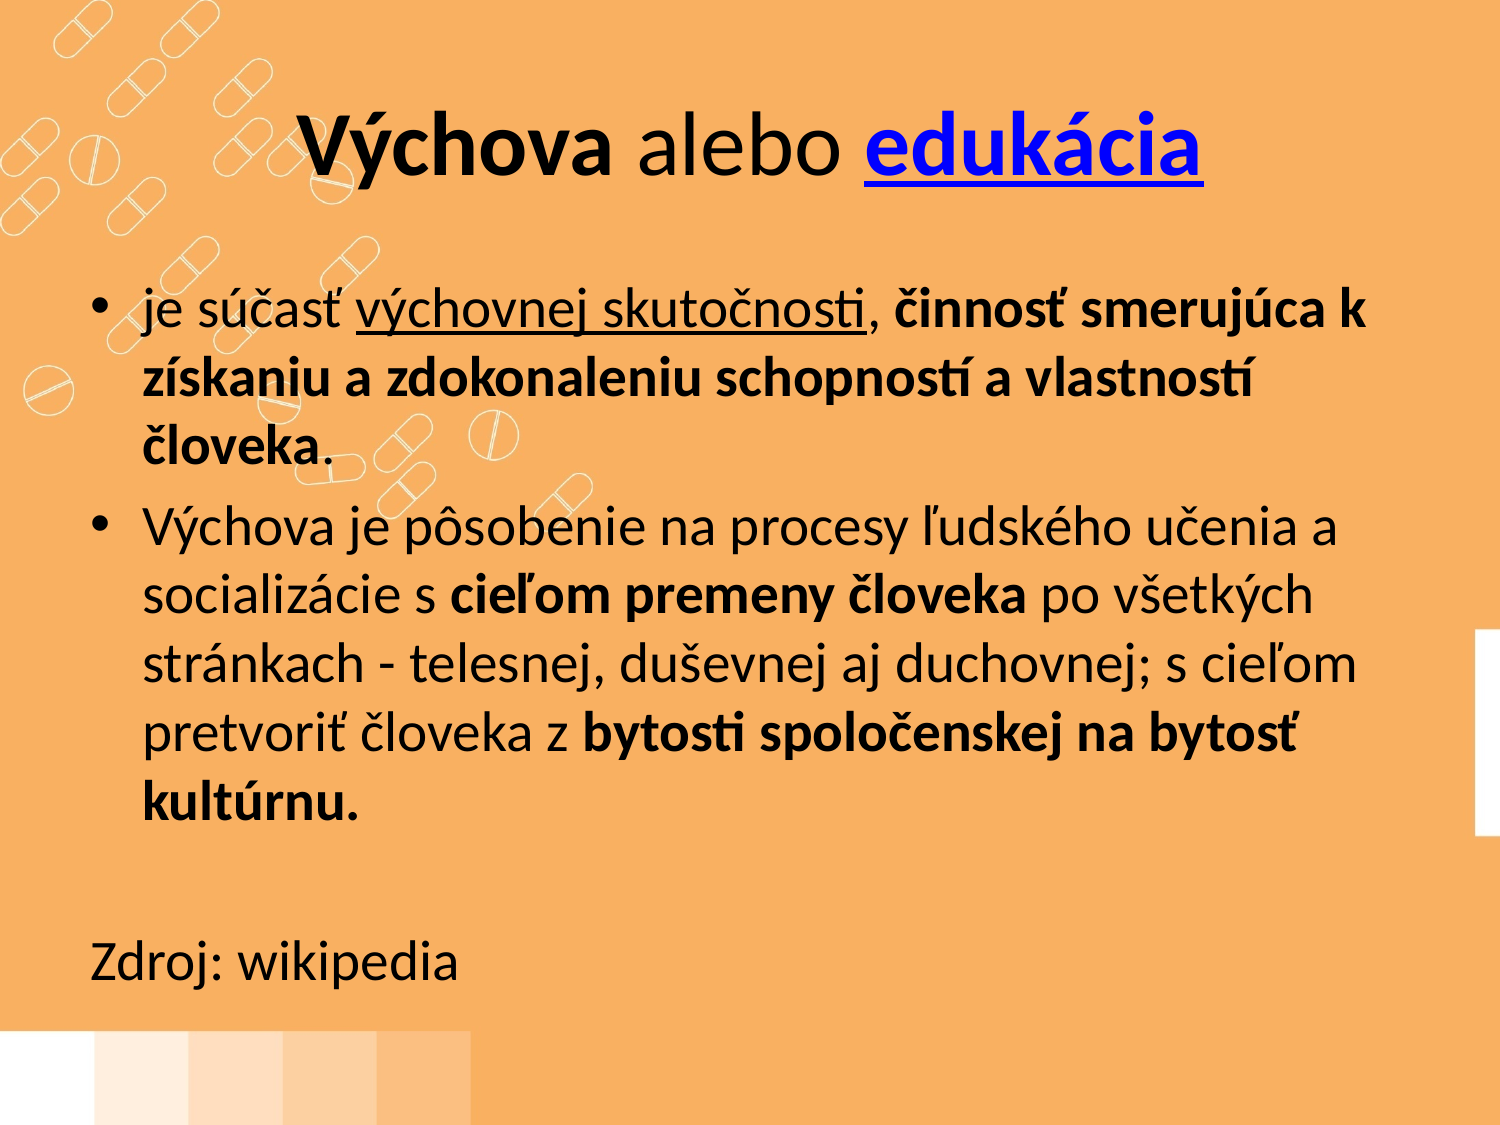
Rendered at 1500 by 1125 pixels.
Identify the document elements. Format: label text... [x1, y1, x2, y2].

list je súčasť výchovnej skutočnosti, činnosť smerujúca k získaniu a zdokonaleniu schopností a vlastností človeka. Výchova je pôsobenie na procesy ľudského učenia a socializácie s cieľom premeny človeka po všetkých stránkach - telesnej, duševnej aj duchovnej; s cieľom pretvoriť človeka z bytosti spoločenskej na bytosť kultúrnu. Zdroj: wikipedia [75, 262, 1425, 1005]
picture [0, 0, 1500, 1125]
title Výchova alebo edukácia [75, 45, 1425, 233]
